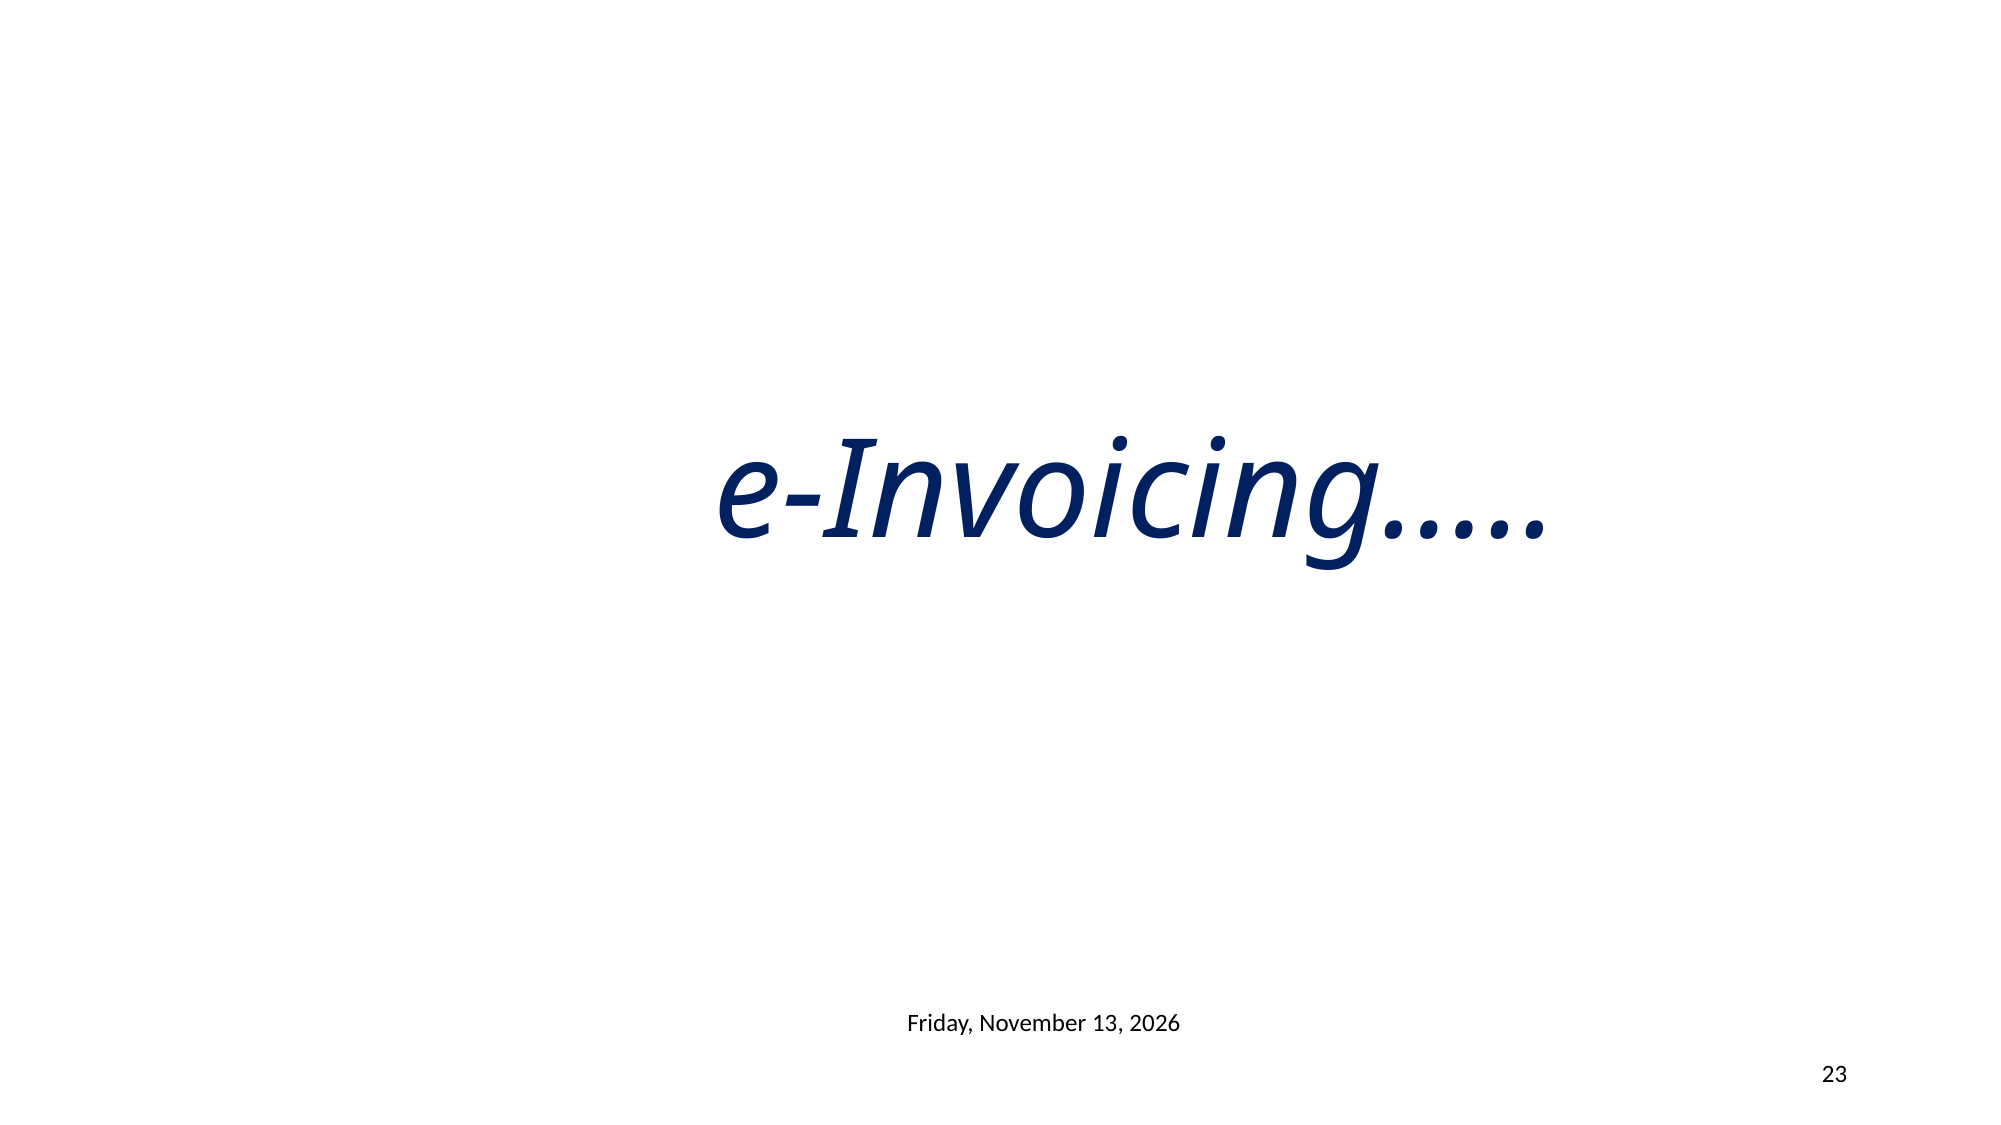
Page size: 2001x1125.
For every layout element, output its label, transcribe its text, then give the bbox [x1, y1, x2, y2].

title e-Invoicing….. [399, 357, 1575, 739]
slide_number 23 [1412, 1042, 1863, 1103]
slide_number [892, 991, 1249, 1051]
